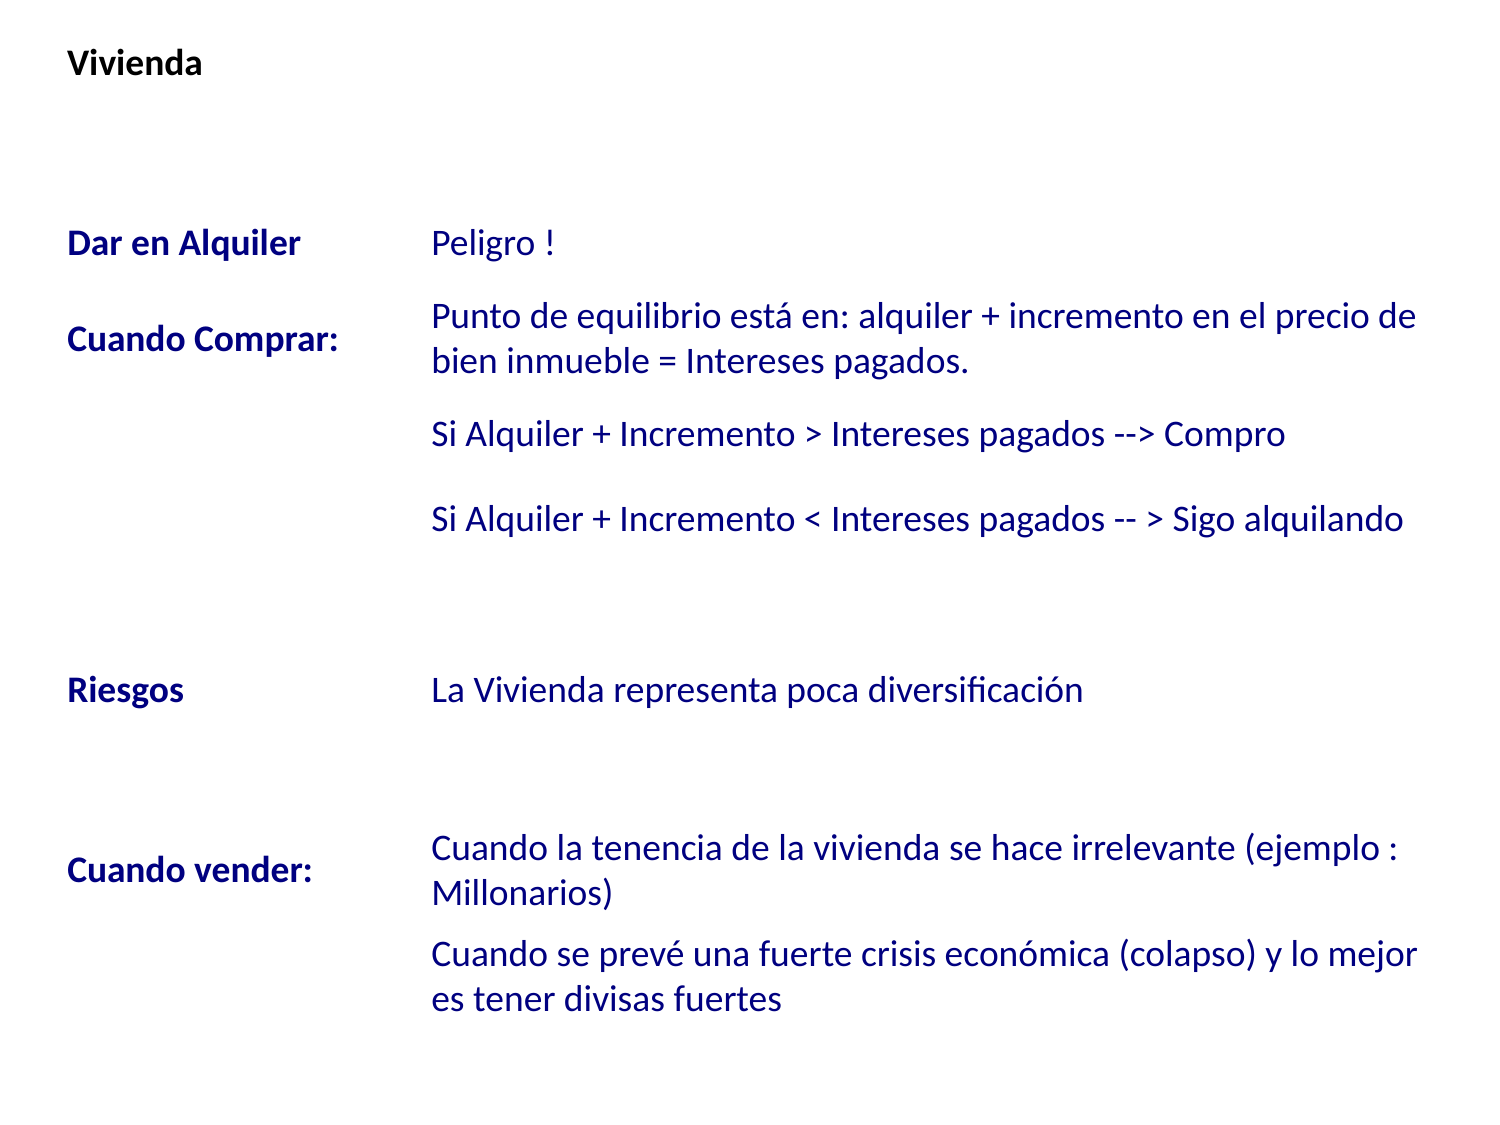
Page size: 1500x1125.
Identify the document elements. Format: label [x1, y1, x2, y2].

text_box [49, 49, 1438, 1051]
